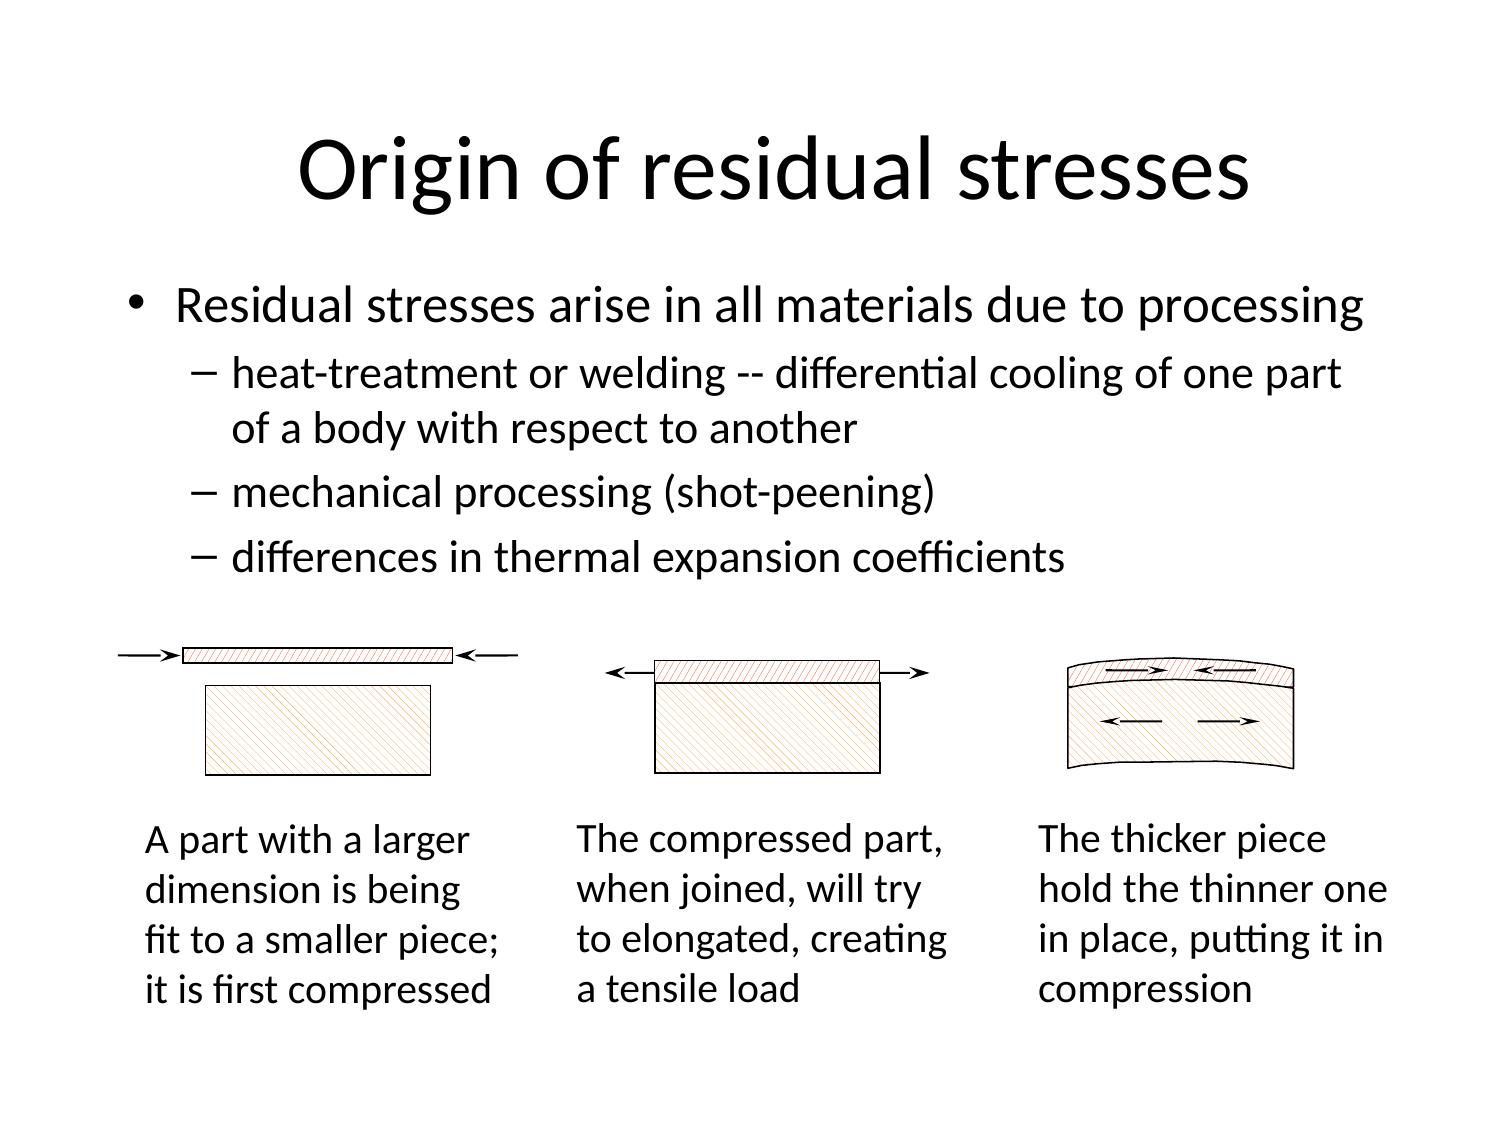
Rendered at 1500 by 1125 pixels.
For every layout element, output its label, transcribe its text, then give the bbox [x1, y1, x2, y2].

title Origin of residual stresses [137, 99, 1413, 225]
text_box [205, 685, 431, 776]
text_box [1099, 717, 1121, 726]
text_box The compressed part, when joined, will try to elongated, creating a tensile load [561, 803, 974, 1019]
text_box [1239, 717, 1261, 726]
text_box [1147, 666, 1169, 675]
text_box [908, 666, 930, 680]
text_box A part with a larger dimension is being fit to a smaller piece; it is first compressed [129, 804, 515, 1019]
text_box [159, 649, 181, 662]
text_box [654, 683, 880, 773]
text_box [1067, 679, 1294, 769]
text_box [183, 647, 453, 663]
text_box [604, 666, 626, 680]
list Residual stresses arise in all materials due to processing heat-treatment or welding -- differential cooling of one part of a body with respect to another mechanical processing (shot-peening) differences in thermal expansion coefficients [112, 262, 1388, 650]
text_box [1193, 666, 1215, 675]
text_box [1067, 657, 1294, 688]
text_box The thicker piece hold the thinner one in place, putting it in compression [1023, 803, 1416, 1019]
text_box [455, 649, 477, 662]
text_box [654, 660, 880, 683]
